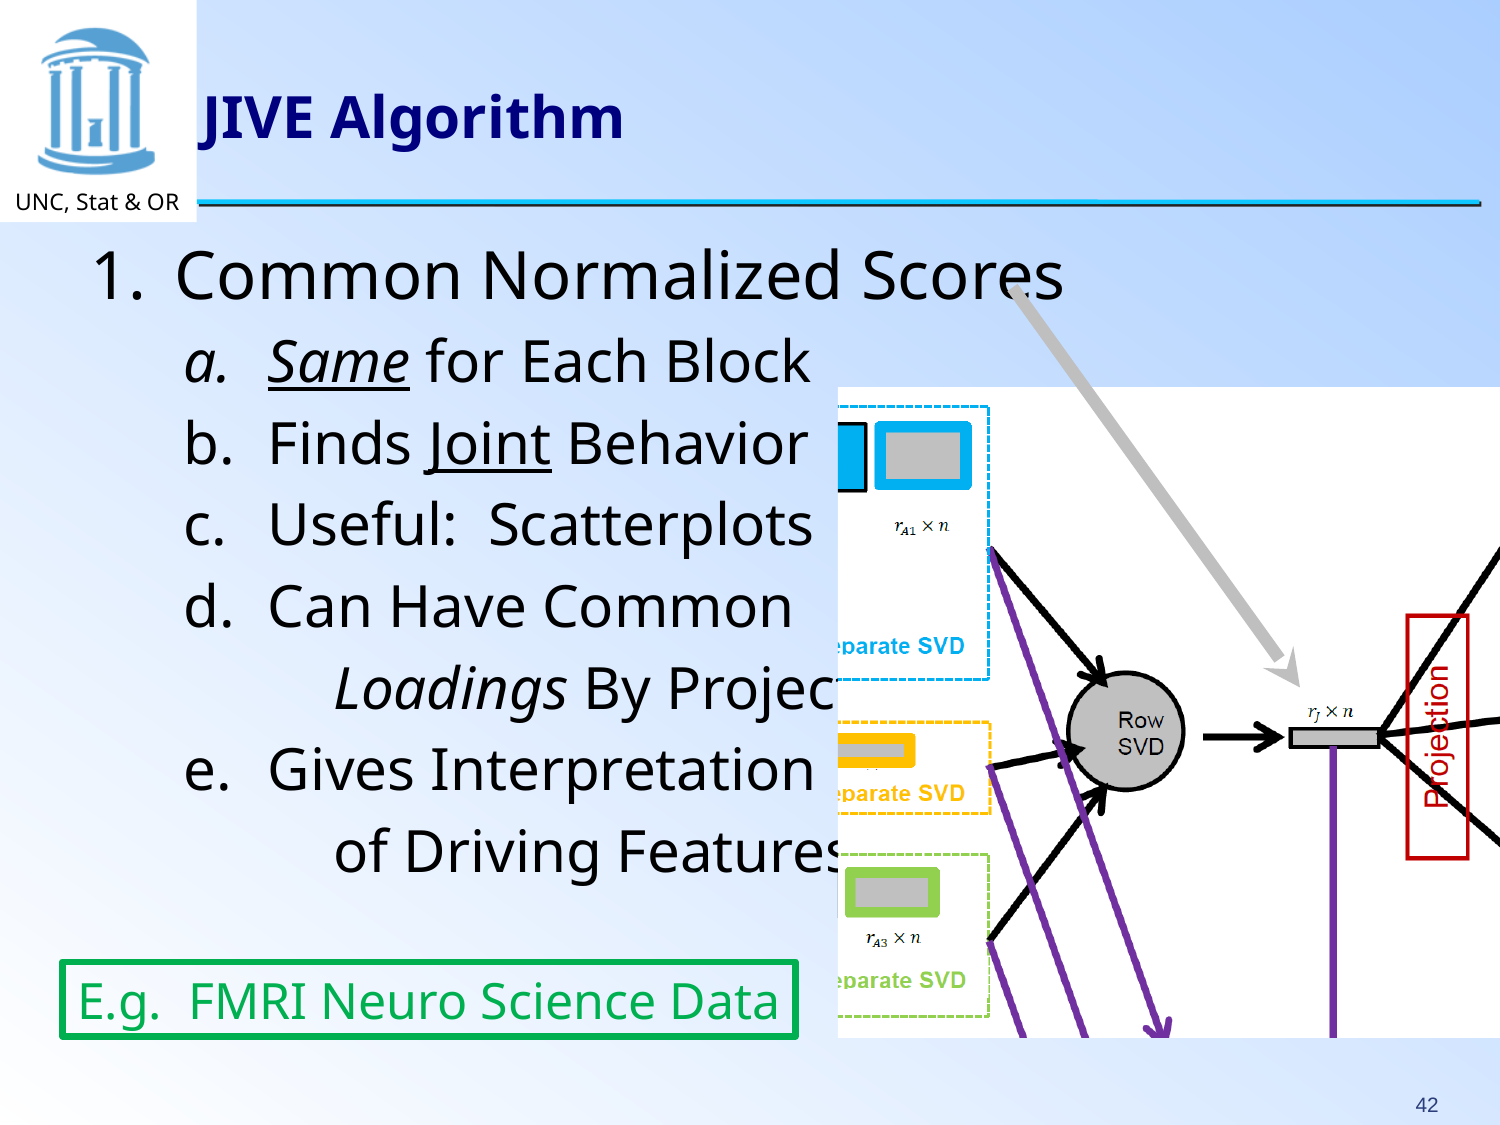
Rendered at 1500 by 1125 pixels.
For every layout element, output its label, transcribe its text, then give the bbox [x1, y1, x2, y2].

picture [14, 7, 189, 189]
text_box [1012, 287, 1301, 688]
list Common Normalized Scores Same for Each Block Finds Joint Behavior Useful: Scatterplots Can Have Common Loadings By Projecting Gives Interpretation of Driving Features [75, 224, 1432, 1008]
text_box E.g. FMRI Neuro Science Data [62, 961, 796, 1037]
picture [837, 409, 986, 677]
title JIVE Algorithm [187, 75, 1438, 156]
picture [837, 387, 1500, 1038]
